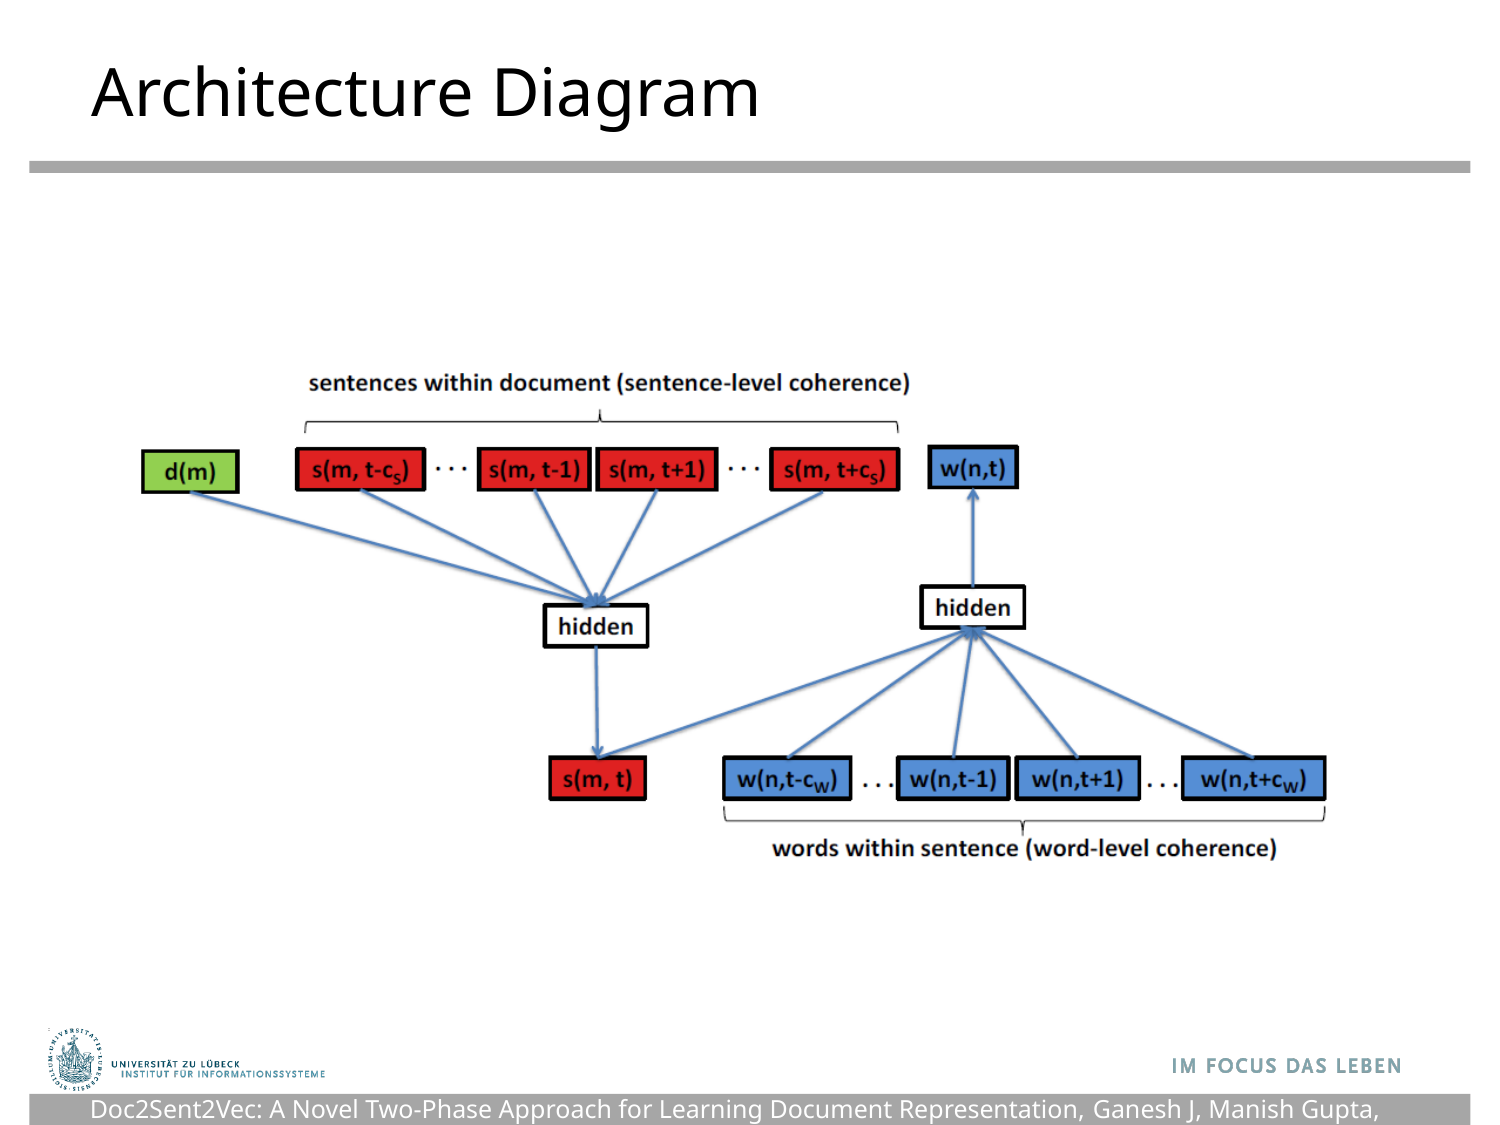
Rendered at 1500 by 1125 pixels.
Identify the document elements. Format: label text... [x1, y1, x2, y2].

title Architecture Diagram [76, 42, 1427, 126]
picture [126, 364, 1336, 869]
picture [1173, 1058, 1400, 1073]
text_box Doc2Sent2Vec: A Novel Two-Phase Approach for Learning Document Representation, Ganesh J, Manish Gupta, Vasudeva Varma [75, 1086, 1447, 1125]
